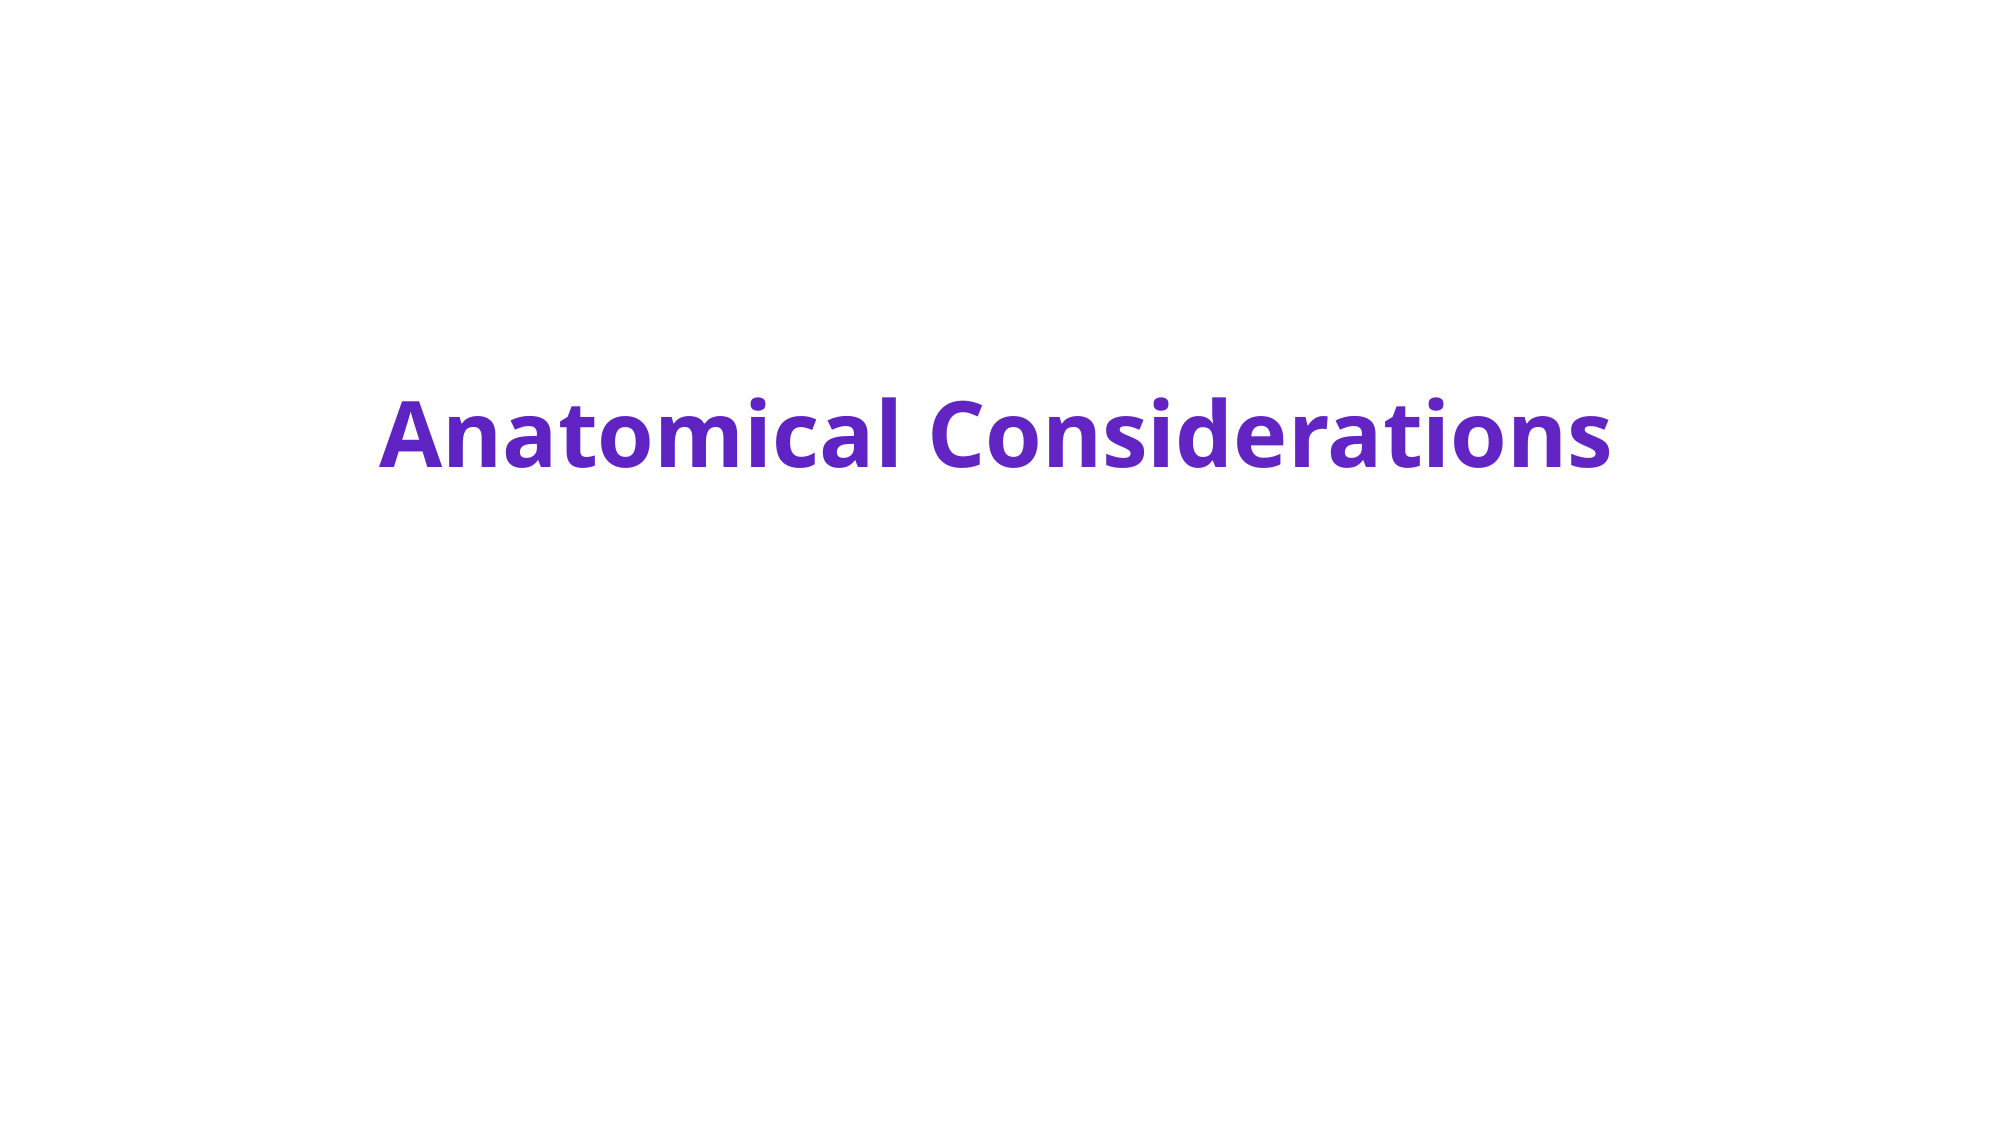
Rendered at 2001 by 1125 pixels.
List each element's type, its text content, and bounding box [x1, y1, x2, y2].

text_box Anatomical Considerations [362, 299, 1638, 563]
